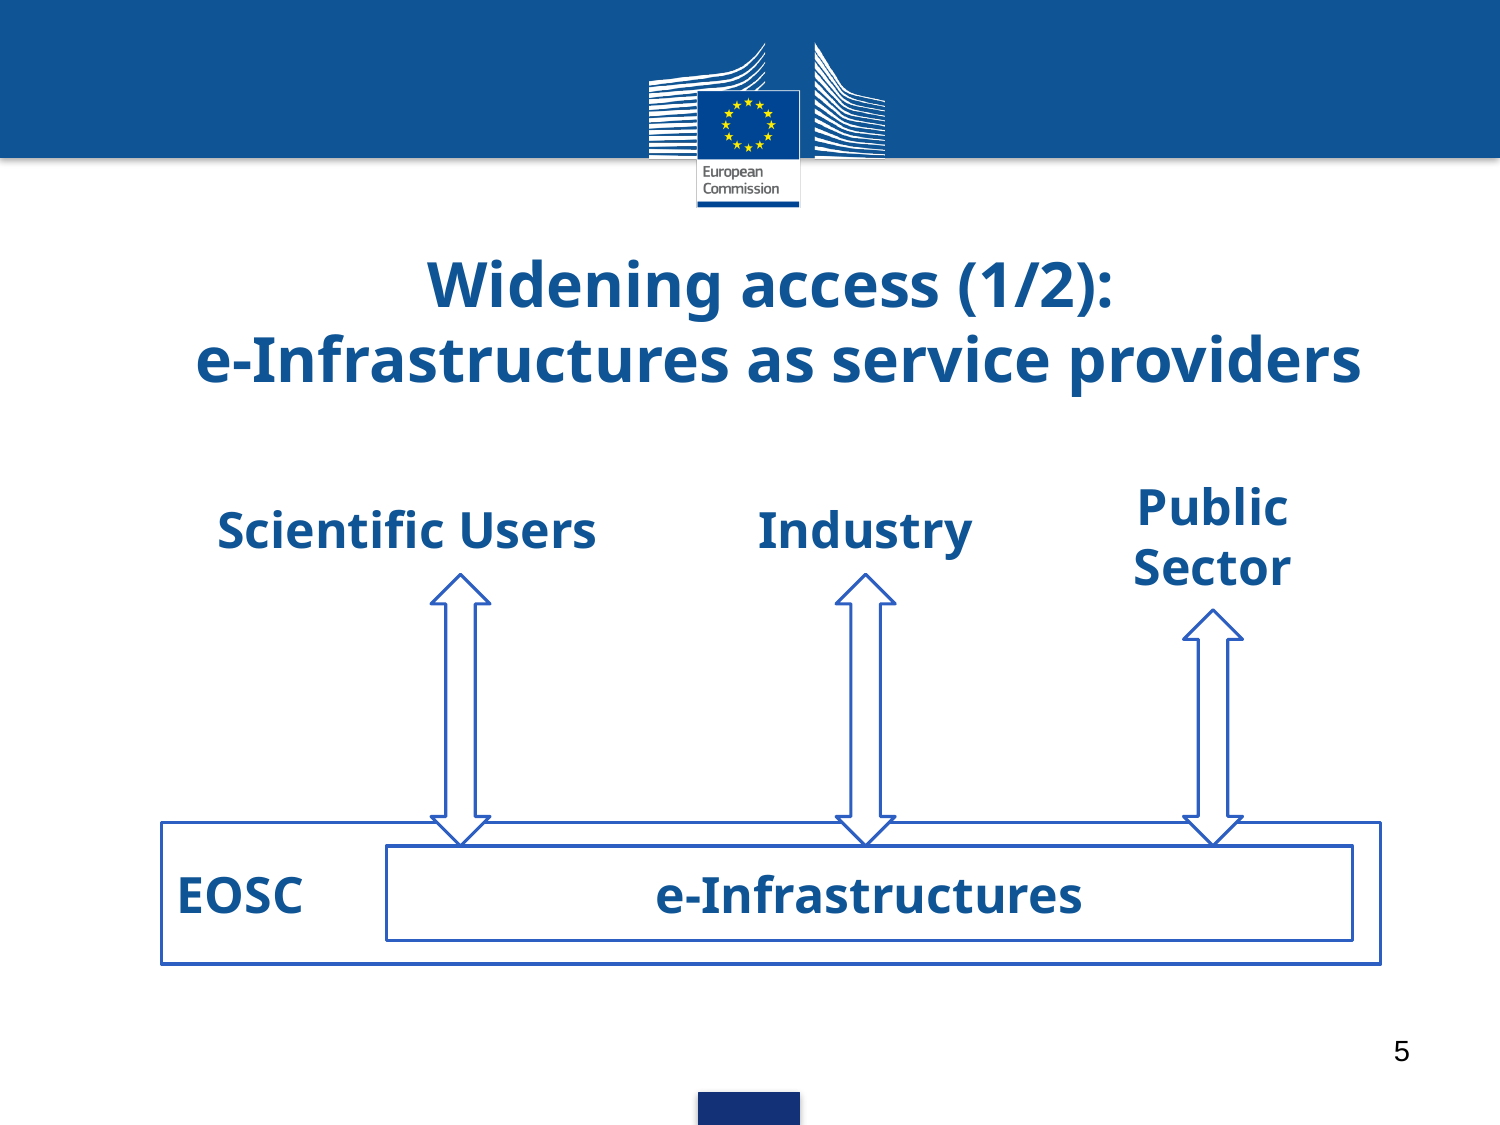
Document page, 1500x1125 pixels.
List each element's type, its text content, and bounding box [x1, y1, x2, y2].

picture [649, 42, 885, 208]
text_box Public Sector [1045, 467, 1381, 603]
title Widening access (1/2): e-Infrastructures as service providers [17, 243, 1483, 398]
text_box Scientific Users [159, 491, 656, 567]
text_box [1183, 609, 1243, 845]
text_box [836, 574, 896, 845]
text_box EOSC [161, 822, 1381, 964]
text_box [430, 574, 491, 845]
text_box e-Infrastructures [386, 845, 1353, 941]
text_box Industry [697, 491, 1034, 567]
slide_number 5 [1074, 1024, 1425, 1103]
